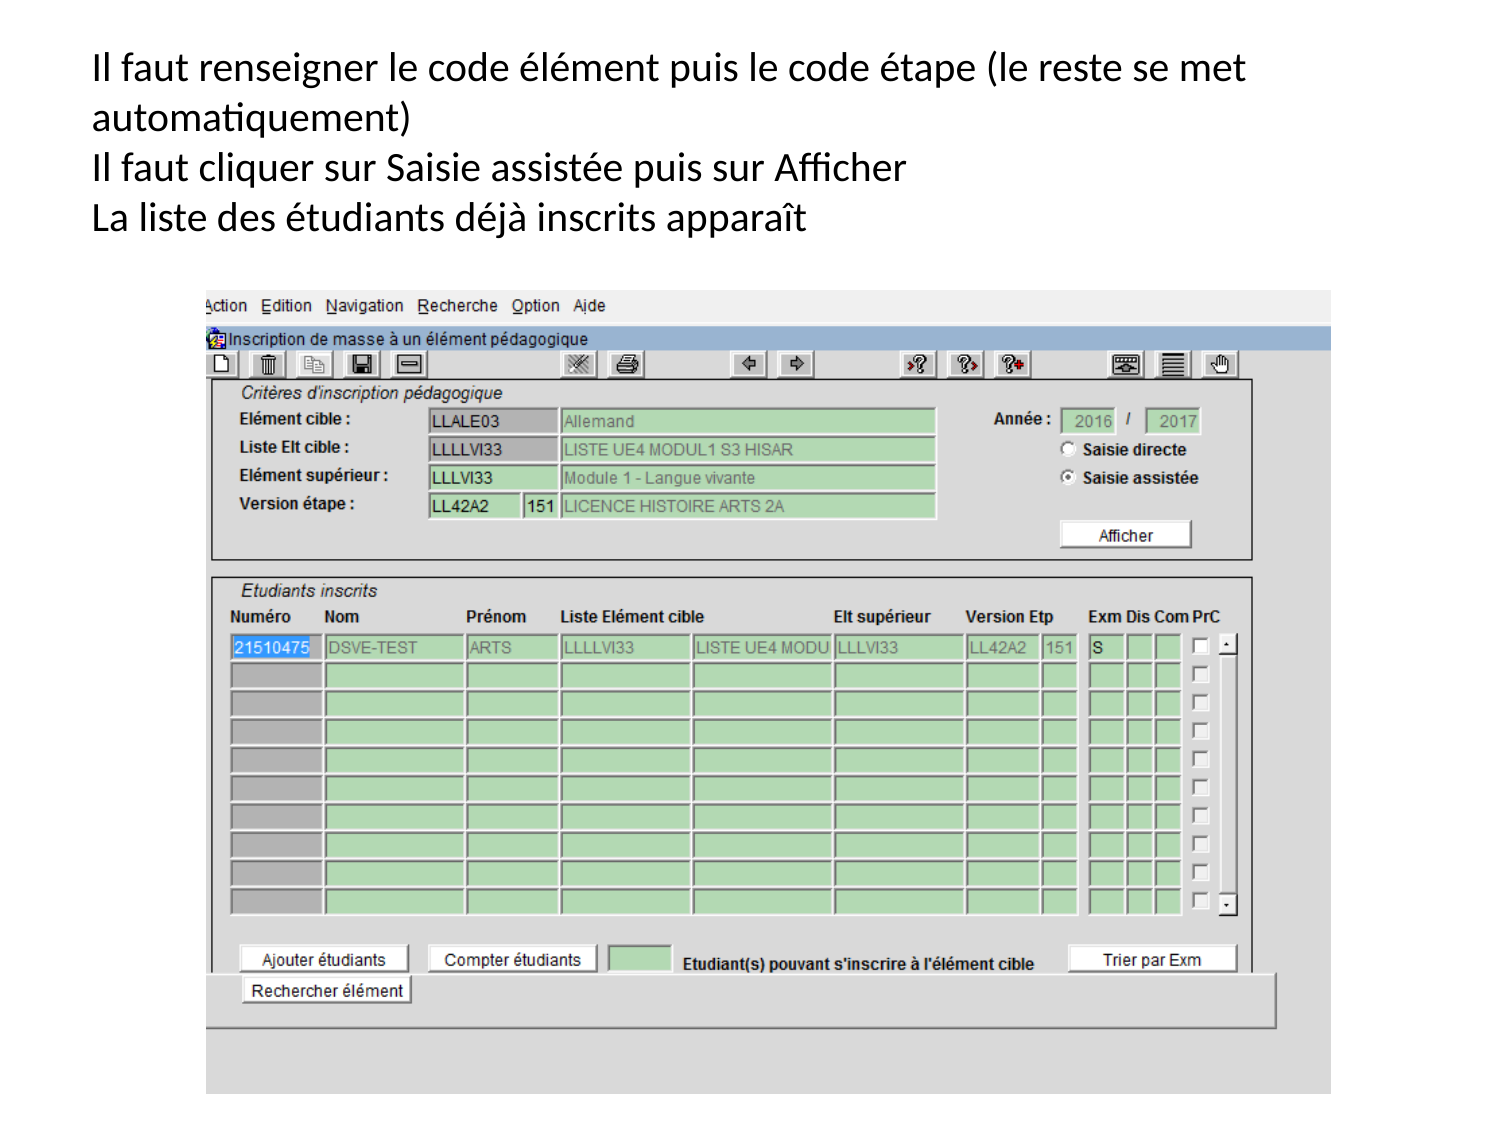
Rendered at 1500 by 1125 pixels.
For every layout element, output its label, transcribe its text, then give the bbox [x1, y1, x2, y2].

title Il faut renseigner le code élément puis le code étape (le reste se met automatiquement) Il faut cliquer sur Saisie assistée puis sur Afficher La liste des étudiants déjà inscrits apparaît [76, 0, 1427, 279]
picture [206, 290, 1331, 1095]
